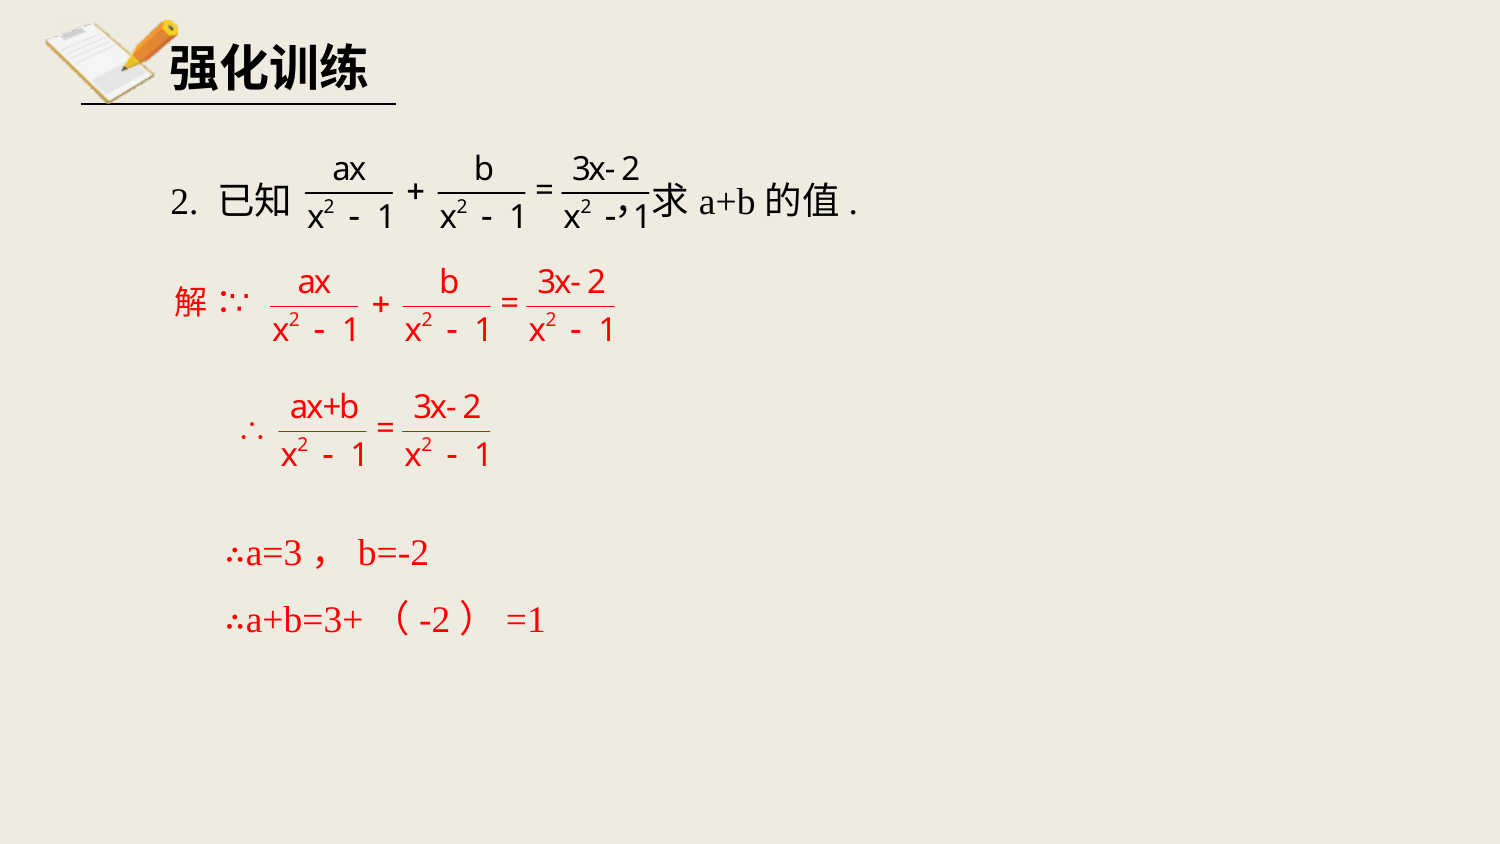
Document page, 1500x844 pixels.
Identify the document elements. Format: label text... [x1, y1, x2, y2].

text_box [299, 145, 655, 235]
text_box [237, 384, 497, 474]
text_box 2. 已知 ，求a+b的值. [80, 146, 297, 230]
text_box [169, 259, 622, 349]
text_box ∴a=3，b=-2 ∴a+b=3+（-2）=1 [125, 497, 612, 648]
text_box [44, 19, 396, 105]
text_box 2. 已知 ，求a+b的值. [656, 146, 888, 230]
